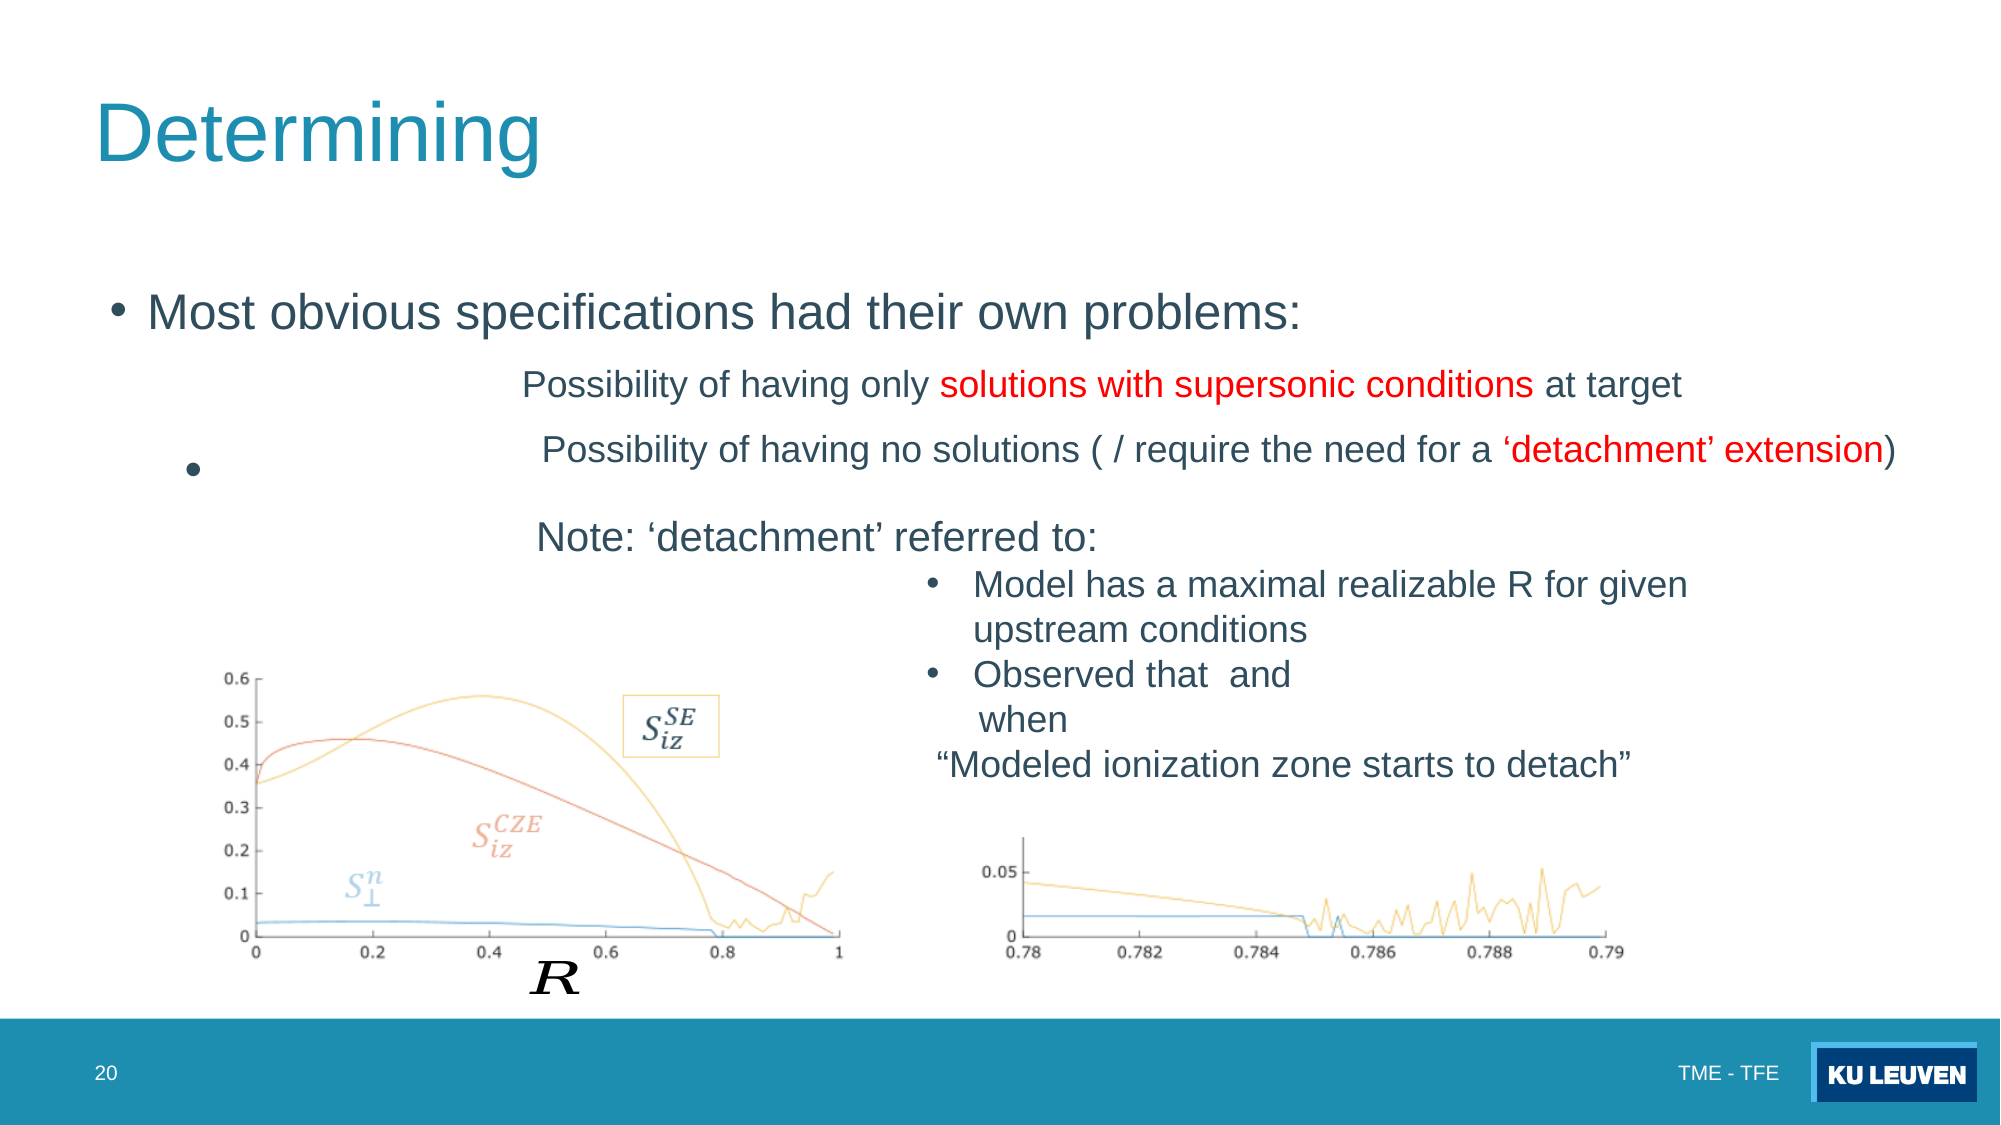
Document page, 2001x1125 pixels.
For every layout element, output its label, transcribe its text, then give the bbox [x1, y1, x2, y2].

picture [200, 623, 1651, 981]
picture [1811, 1042, 1977, 1102]
footer TME - TFE [989, 1018, 1809, 1125]
slide_number 20 [94, 1018, 201, 1125]
